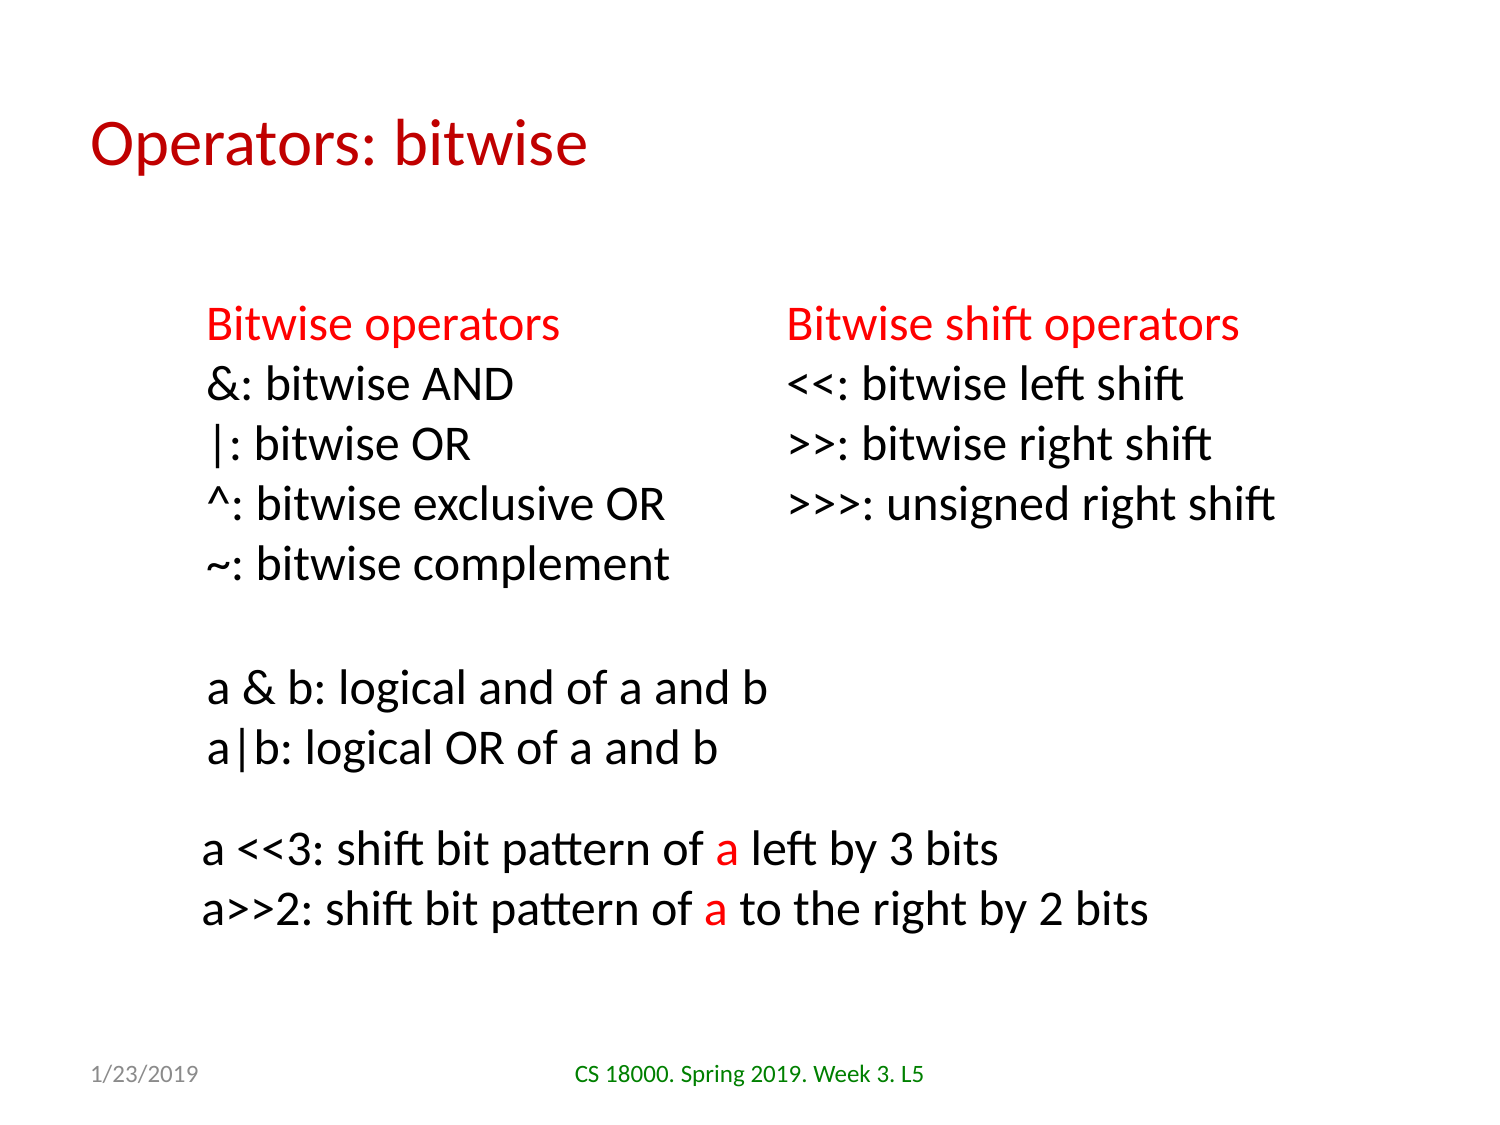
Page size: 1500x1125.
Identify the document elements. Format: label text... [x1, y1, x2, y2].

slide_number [75, 1042, 425, 1103]
text_box a <<3: shift bit pattern of a left by 3 bits a>>2: shift bit pattern of a to the right by 2 bits [186, 808, 1165, 944]
text_box Bitwise operators &: bitwise AND |: bitwise OR ^: bitwise exclusive OR ~: bitwise complement [191, 282, 686, 598]
text_box Bitwise shift operators <<: bitwise left shift >>: bitwise right shift >>>: unsigned right shift [771, 282, 1292, 538]
footer CS 18000. Spring 2019. Week 3. L5 [512, 1042, 988, 1103]
text_box a & b: logical and of a and b a|b: logical OR of a and b [191, 646, 784, 782]
title Operators: bitwise [75, 45, 1425, 233]
